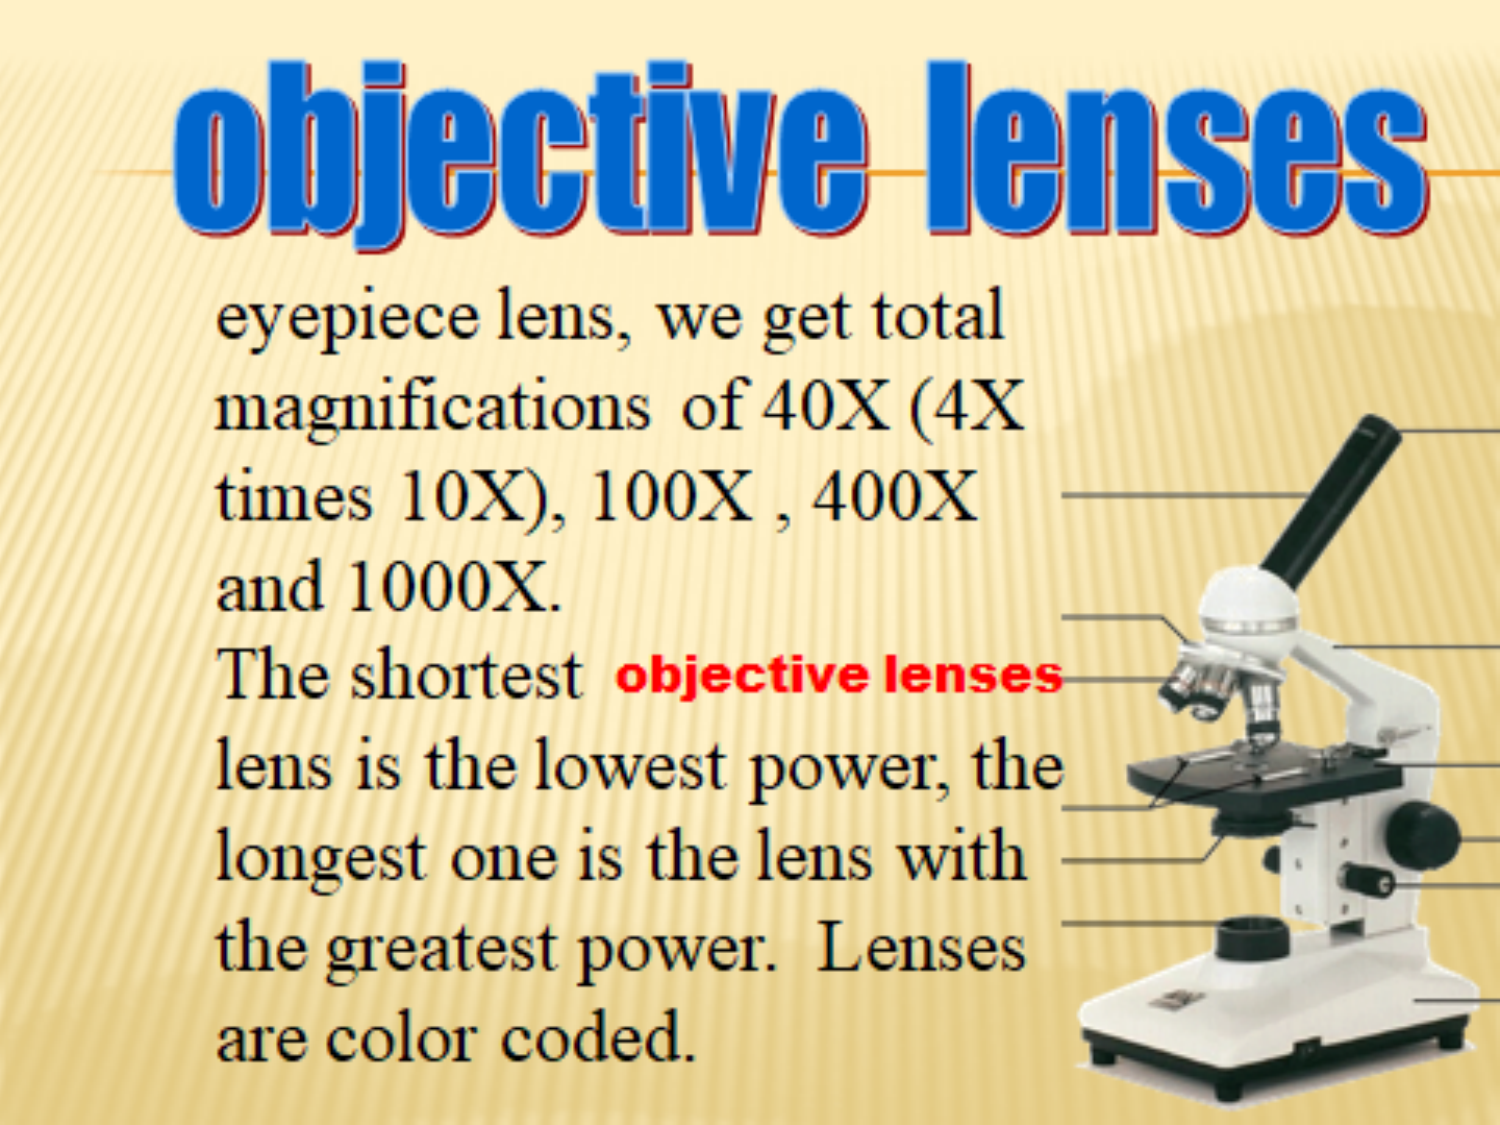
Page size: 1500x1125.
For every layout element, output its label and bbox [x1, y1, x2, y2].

list [0, 0, 1500, 1125]
